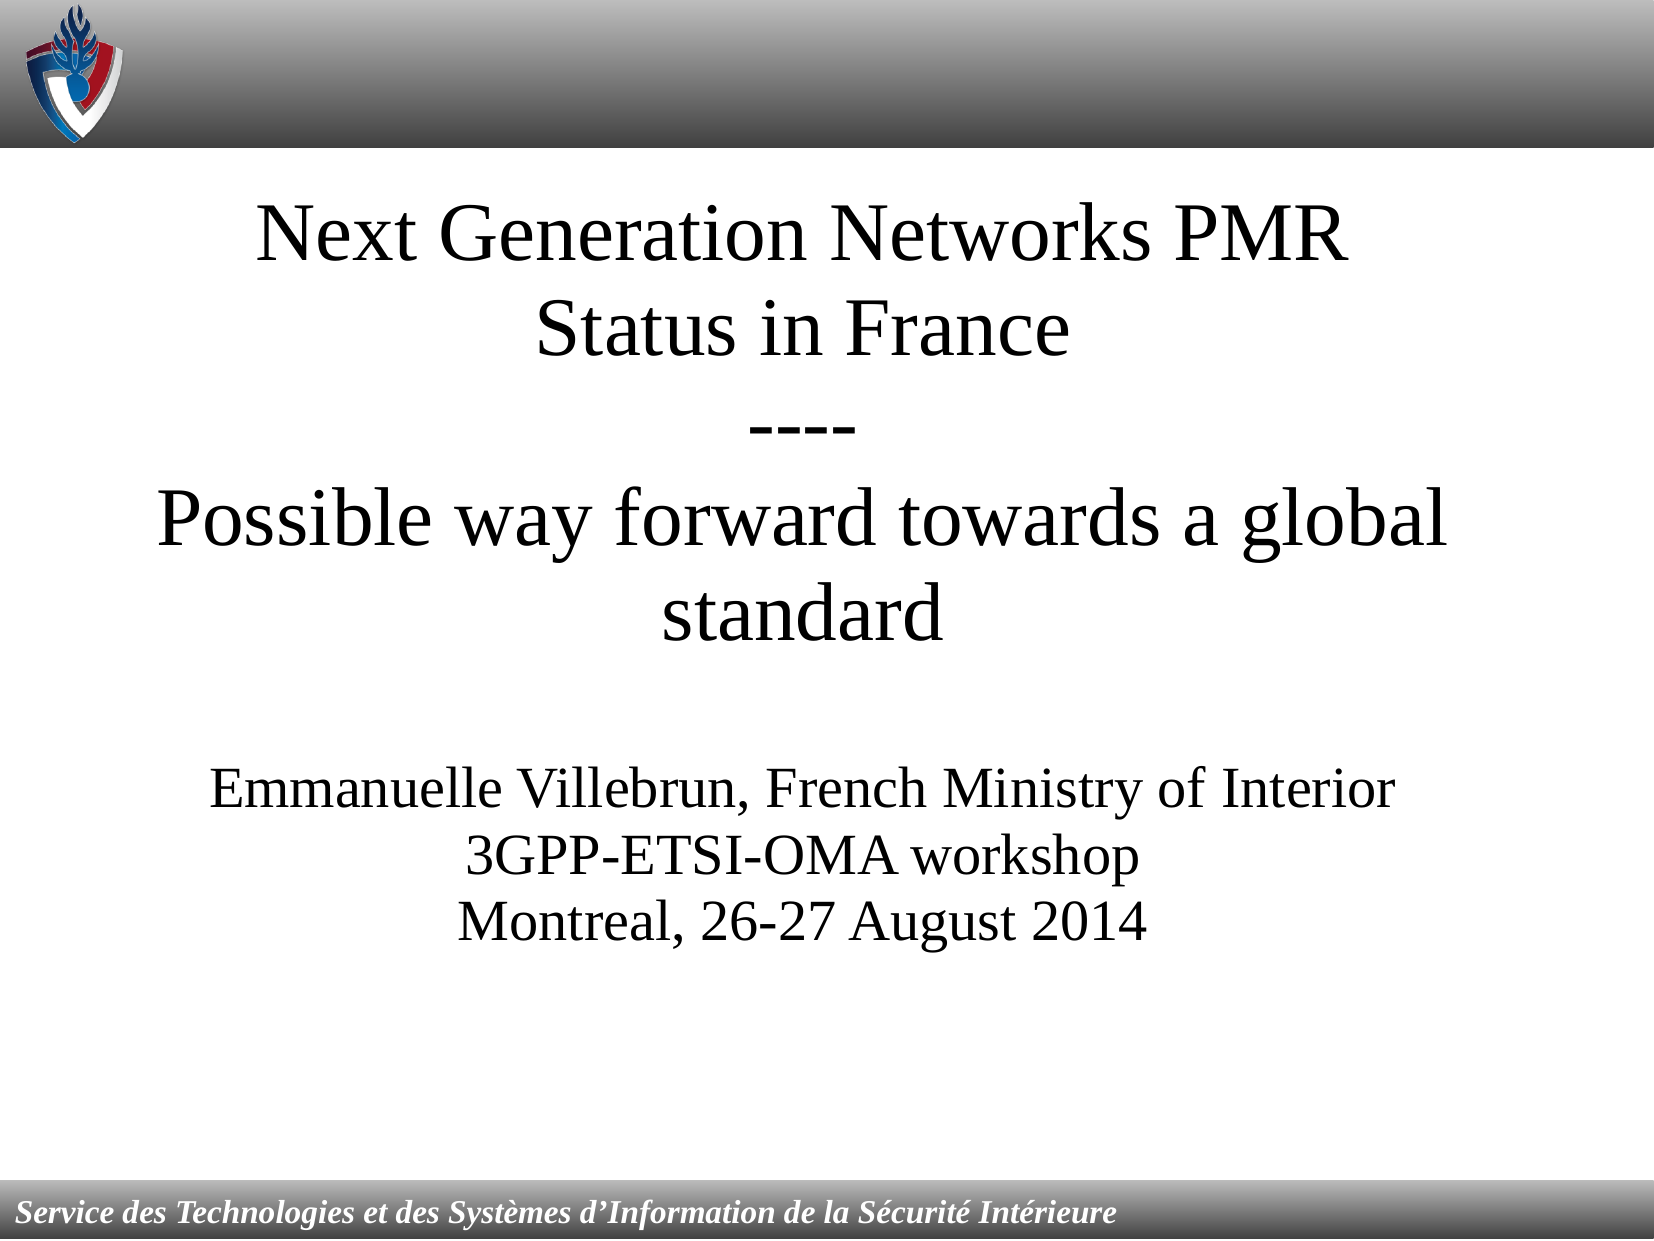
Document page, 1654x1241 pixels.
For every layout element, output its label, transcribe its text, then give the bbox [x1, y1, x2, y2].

picture [0, 0, 148, 148]
subtitle Next Generation Networks PMR Status in France ---- Possible way forward towards a global standard Emmanuelle Villebrun, French Ministry of Interior 3GPP-ETSI-OMA workshop Montreal, 26-27 August 2014 [58, 229, 1548, 1034]
